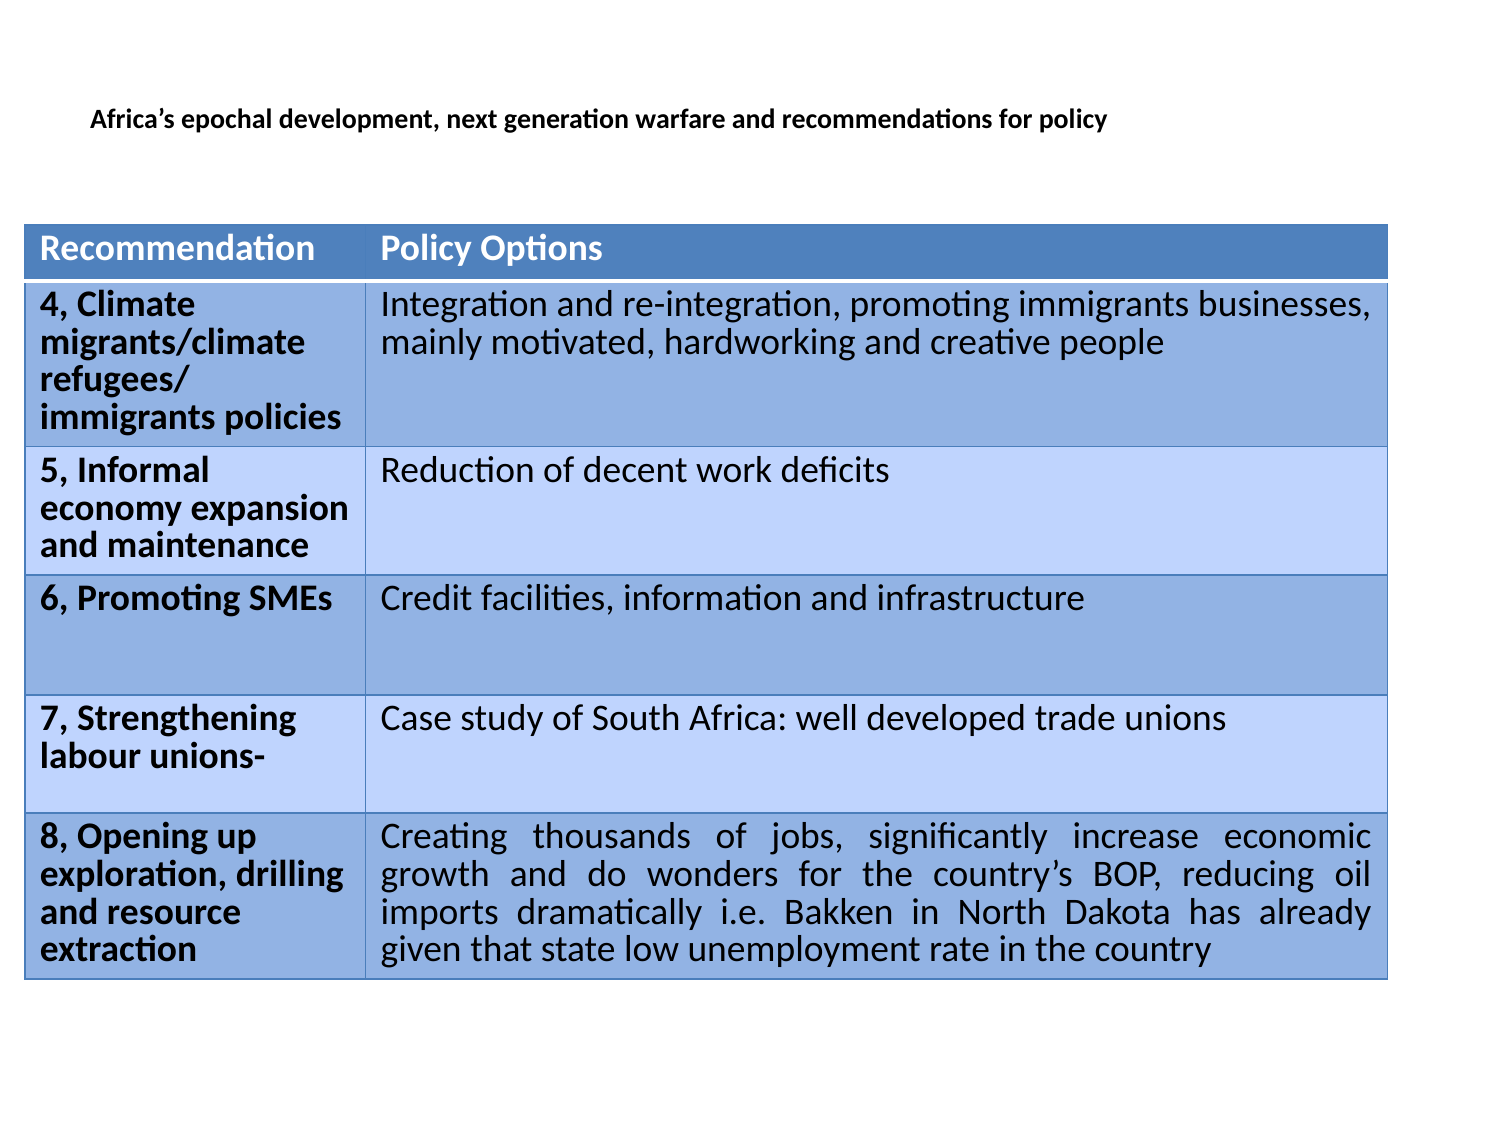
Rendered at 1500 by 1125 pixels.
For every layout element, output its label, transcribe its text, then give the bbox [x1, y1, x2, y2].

table_cell Integration and re-integration, promoting immigrants businesses, mainly motivated, hardworking and creative people [366, 283, 1387, 446]
table_cell 6, Promoting SMEs [26, 576, 365, 694]
table_cell Credit facilities, information and infrastructure [366, 576, 1387, 694]
table_cell Creating thousands of jobs, significantly increase economic growth and do wonders for the country’s BOP, reducing oil imports dramatically i.e. Bakken in North Dakota has already given that state low unemployment rate in the country [366, 814, 1387, 978]
table_cell Case study of South Africa: well developed trade unions [366, 696, 1387, 812]
table_cell 8, Opening up exploration, drilling and resource extraction [26, 814, 365, 978]
table_cell 5, Informal economy expansion and maintenance [26, 447, 365, 574]
table_cell 7, Strengthening labour unions- [26, 696, 365, 812]
table_cell Reduction of decent work deficits [366, 447, 1387, 574]
table_header Policy Options [366, 226, 1387, 279]
table_header Recommendation [26, 226, 365, 279]
title Africa’s epochal development, next generation warfare and recommendations for policy [75, 0, 1425, 188]
table_cell 4, Climate migrants/climate refugees/ immigrants policies [26, 283, 365, 446]
